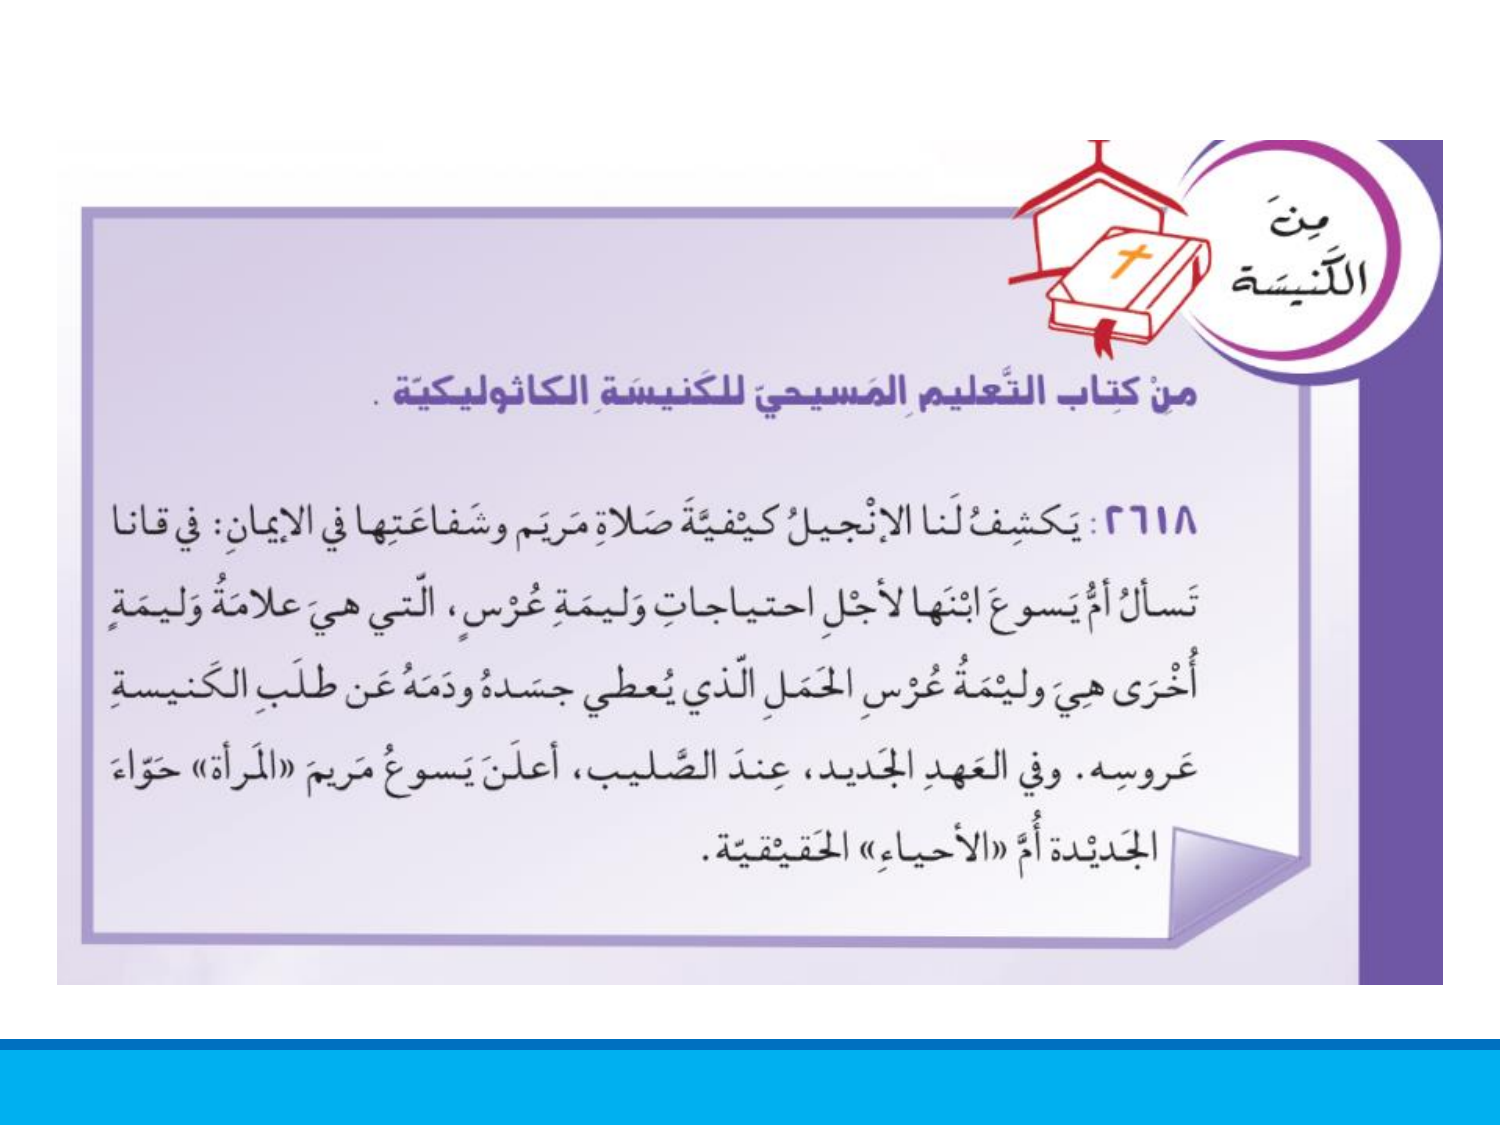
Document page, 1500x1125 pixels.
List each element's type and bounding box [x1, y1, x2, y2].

picture [57, 140, 1444, 985]
